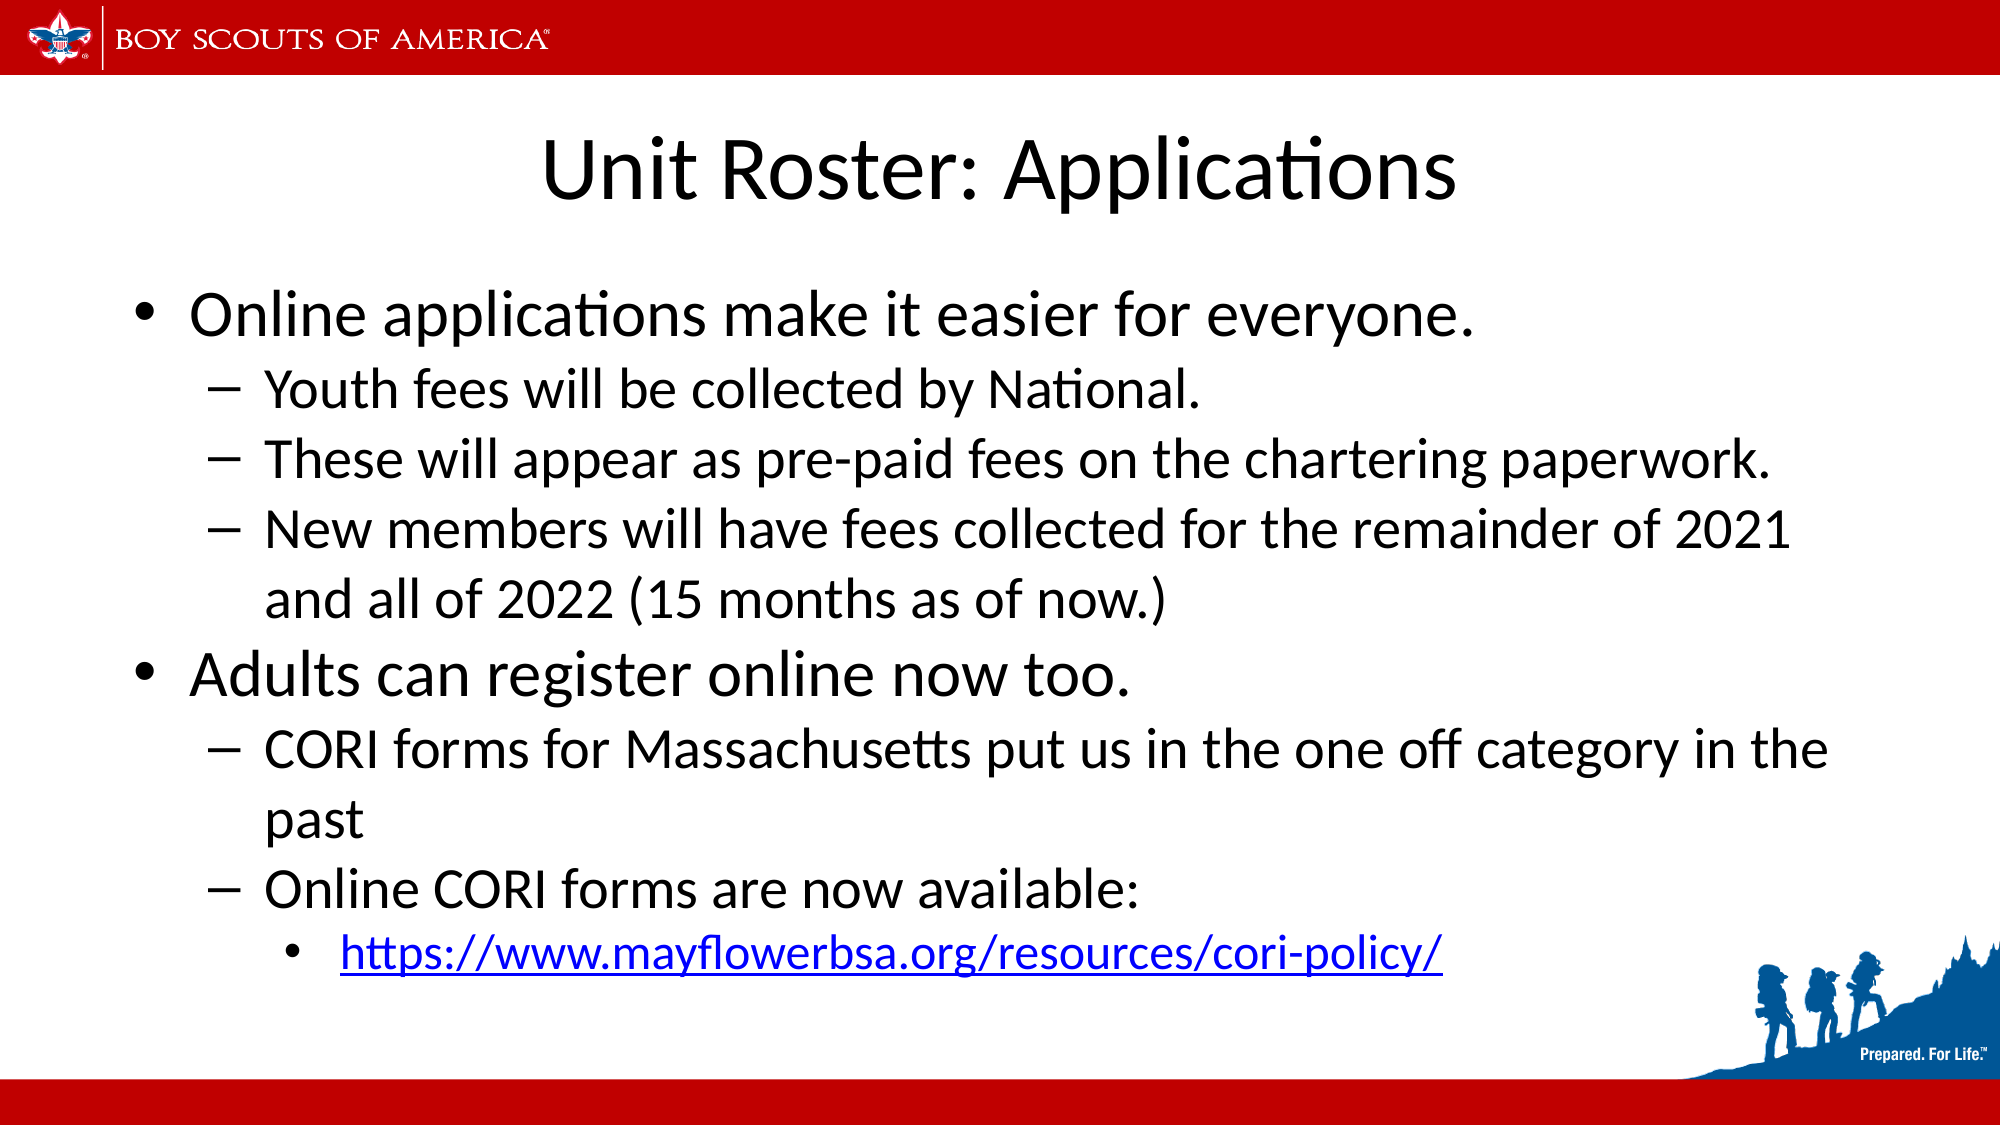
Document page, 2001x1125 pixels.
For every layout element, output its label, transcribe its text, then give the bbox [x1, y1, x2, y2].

list Online applications make it easier for everyone. Youth fees will be collected by National. These will appear as pre-paid fees on the chartering paperwork. New members will have fees collected for the remainder of 2021 and all of 2022 (15 months as of now.) Adults can register online now too. CORI forms for Massachusetts put us in the one off category in the past Online CORI forms are now available: https://www.mayflowerbsa.org/resources/cori-policy/ [99, 262, 1900, 999]
picture [27, 6, 550, 70]
picture [1677, 683, 2000, 1079]
title Unit Roster: Applications [99, 87, 1900, 238]
